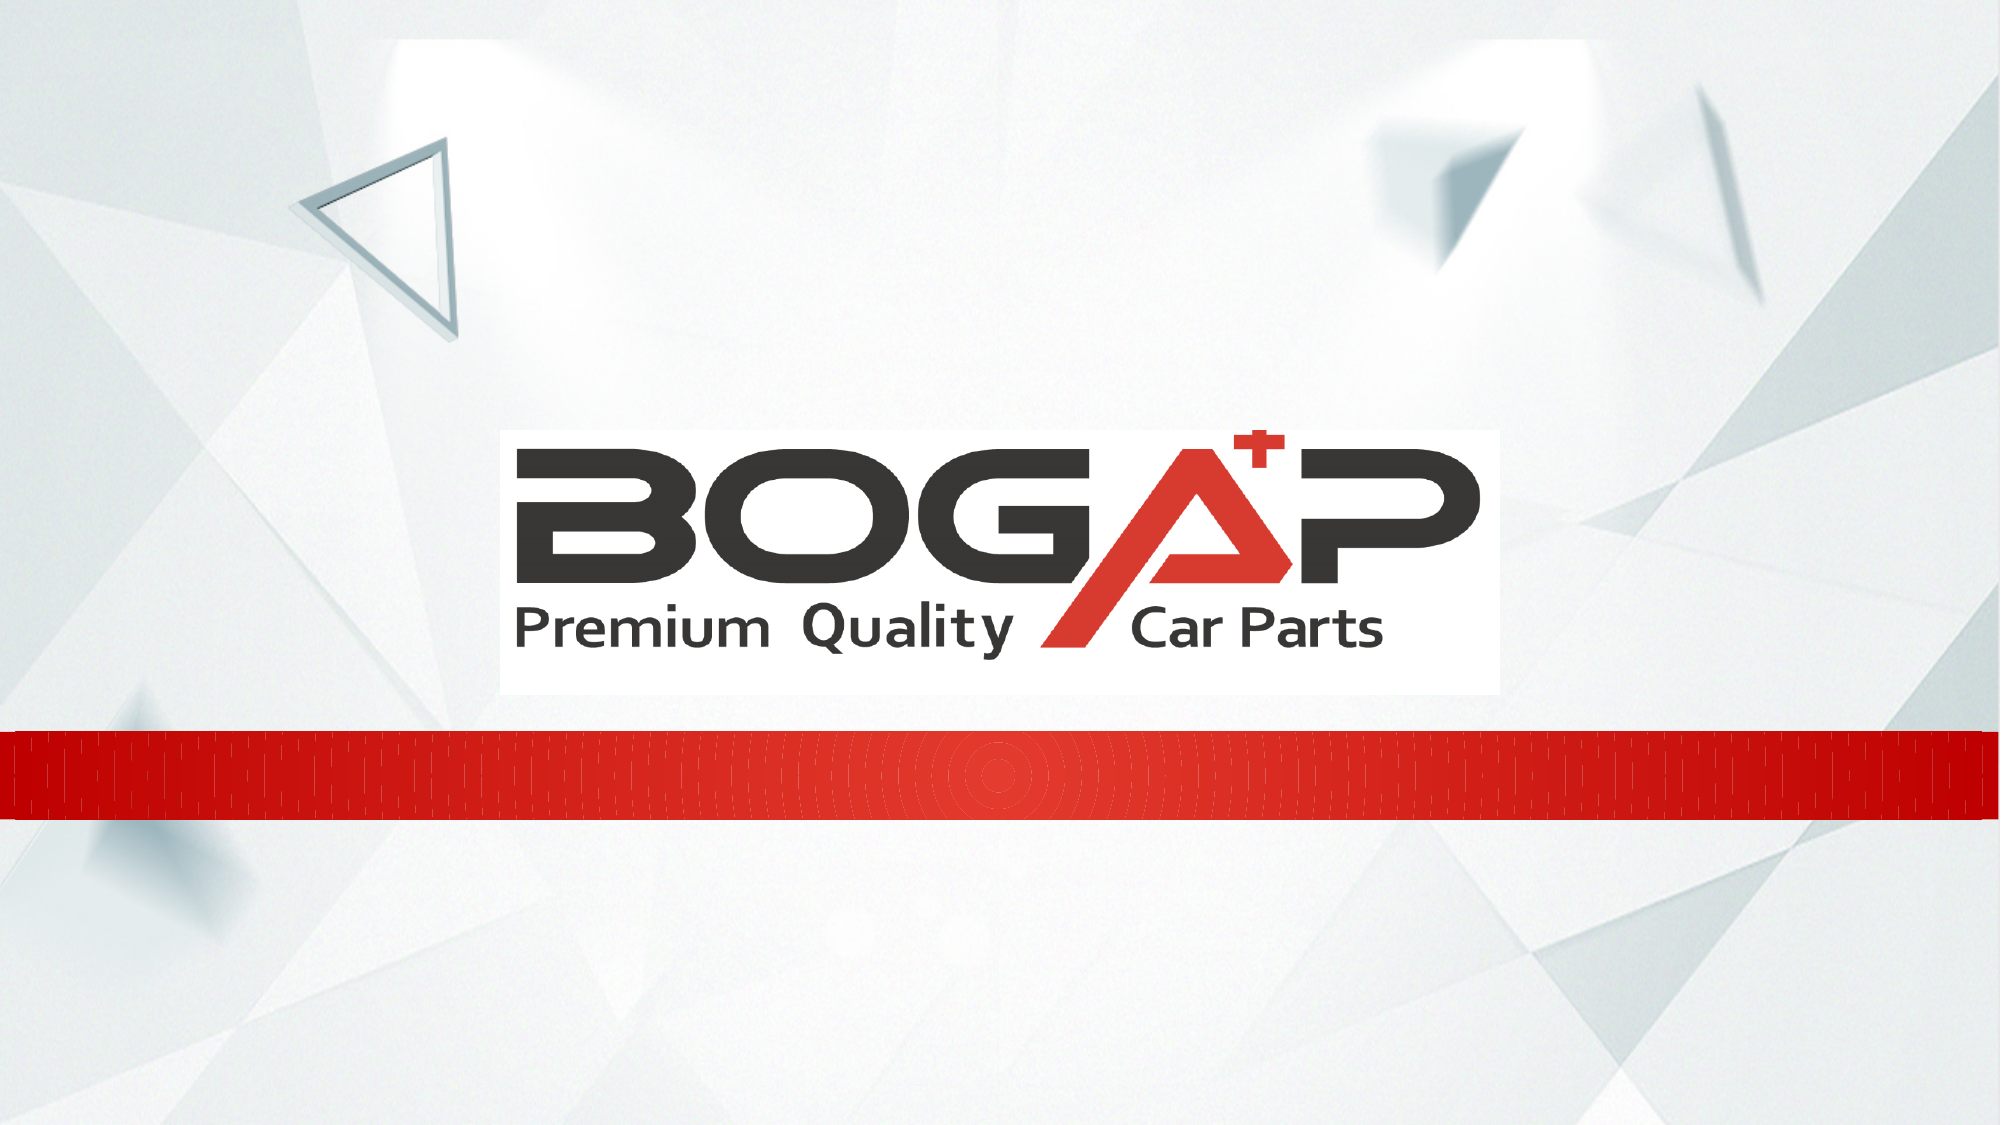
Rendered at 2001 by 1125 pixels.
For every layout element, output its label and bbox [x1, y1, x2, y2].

picture [499, 430, 1501, 695]
text_box [0, 0, 1999, 1125]
